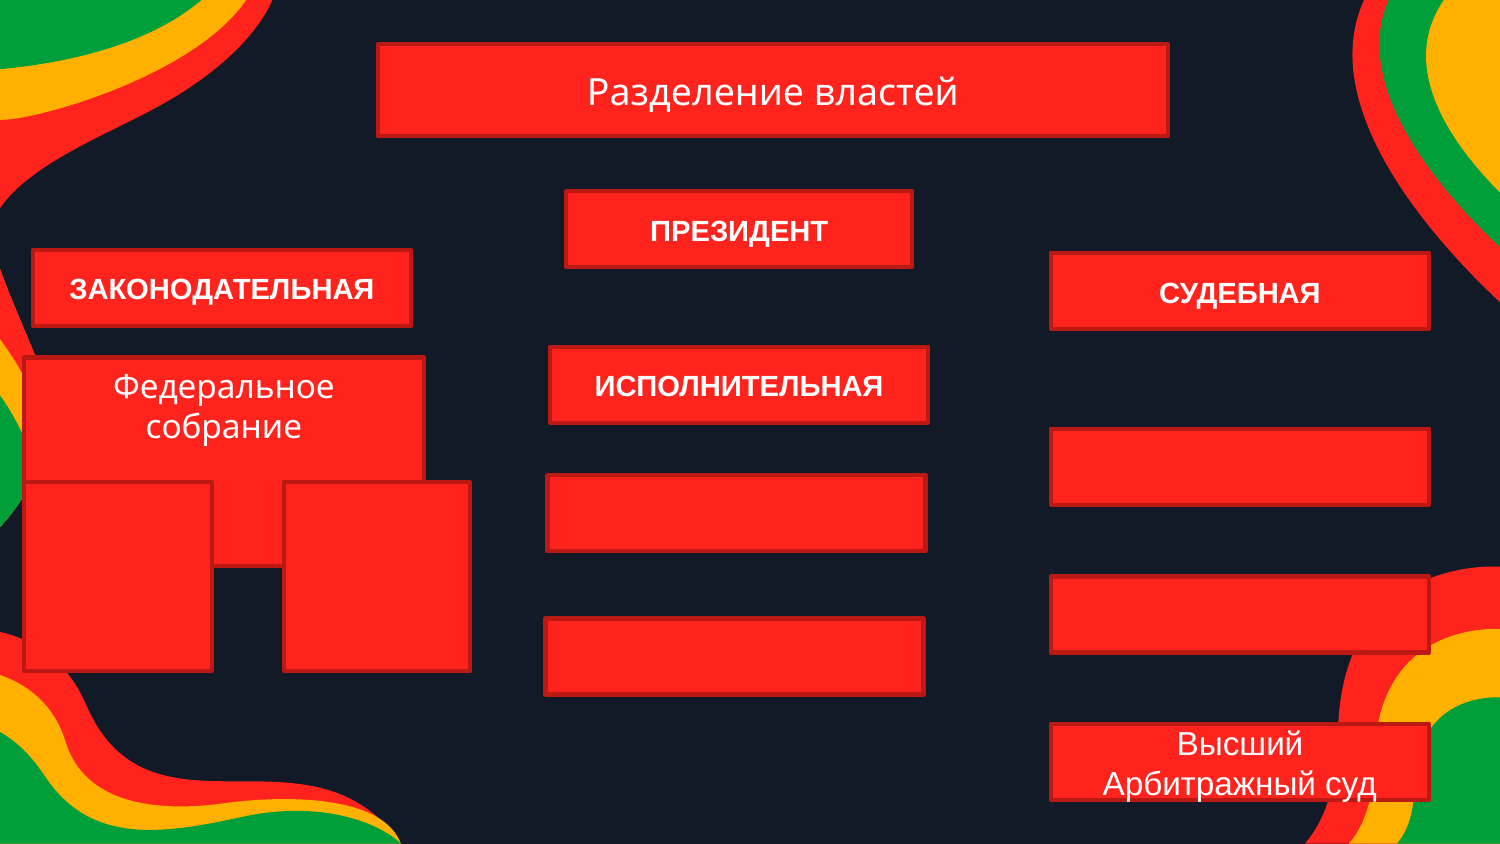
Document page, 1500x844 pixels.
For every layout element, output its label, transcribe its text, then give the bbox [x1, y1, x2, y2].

text_box [282, 480, 472, 673]
text_box [1049, 427, 1431, 507]
text_box [22, 480, 214, 673]
text_box Федеральное собрание [22, 355, 426, 568]
text_box Разделение властей [376, 42, 1170, 138]
text_box СУДЕБНАЯ [1049, 251, 1431, 331]
text_box [543, 616, 926, 697]
text_box ПРЕЗИДЕНТ [564, 189, 914, 269]
text_box Высший Арбитражный суд [1049, 722, 1431, 802]
text_box [545, 473, 928, 553]
text_box [1049, 574, 1431, 655]
text_box ЗАКОНОДАТЕЛЬНАЯ [31, 248, 413, 328]
text_box ИСПОЛНИТЕЛЬНАЯ [548, 345, 930, 425]
